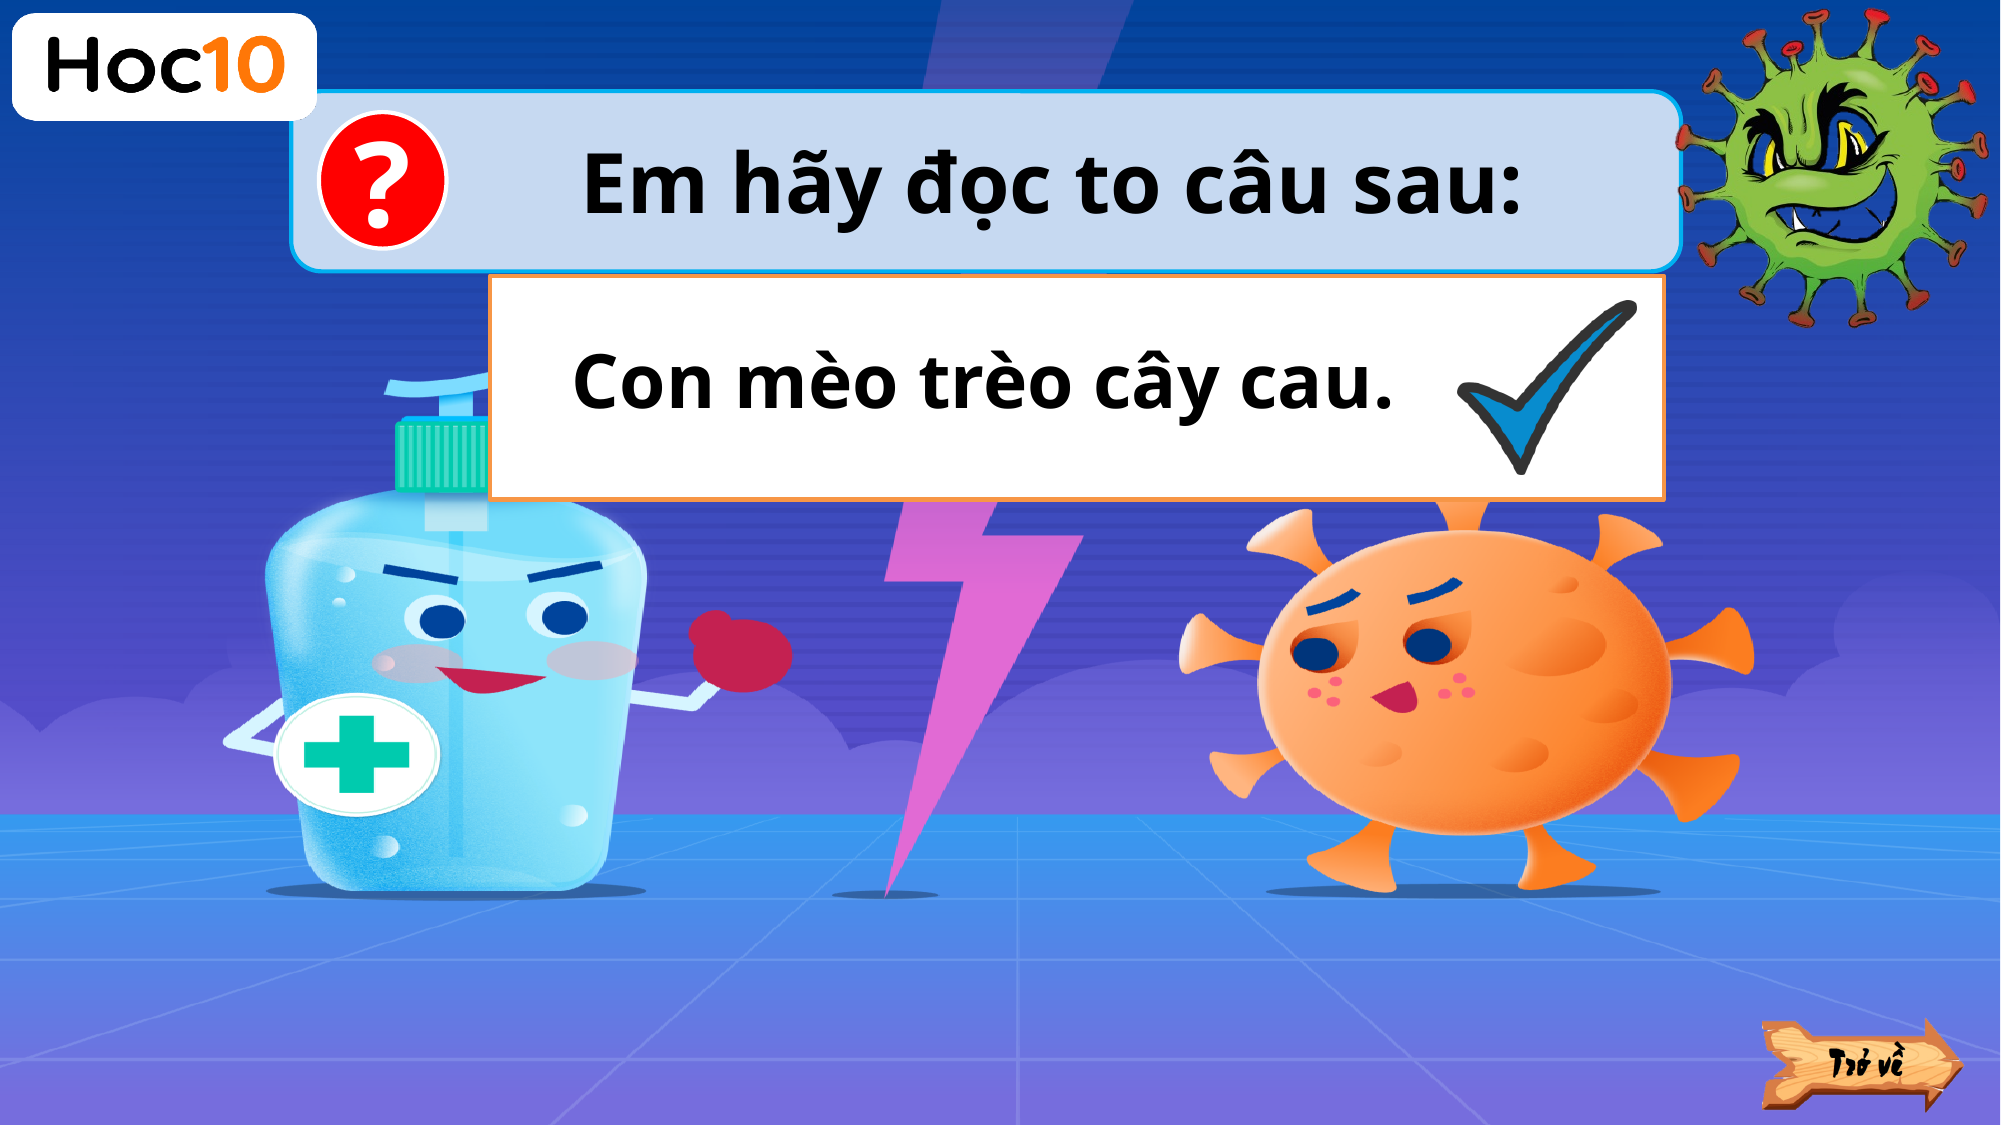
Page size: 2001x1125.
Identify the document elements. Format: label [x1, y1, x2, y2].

picture [0, 0, 2001, 1125]
text_box [290, 90, 1658, 272]
text_box [477, 275, 1664, 500]
